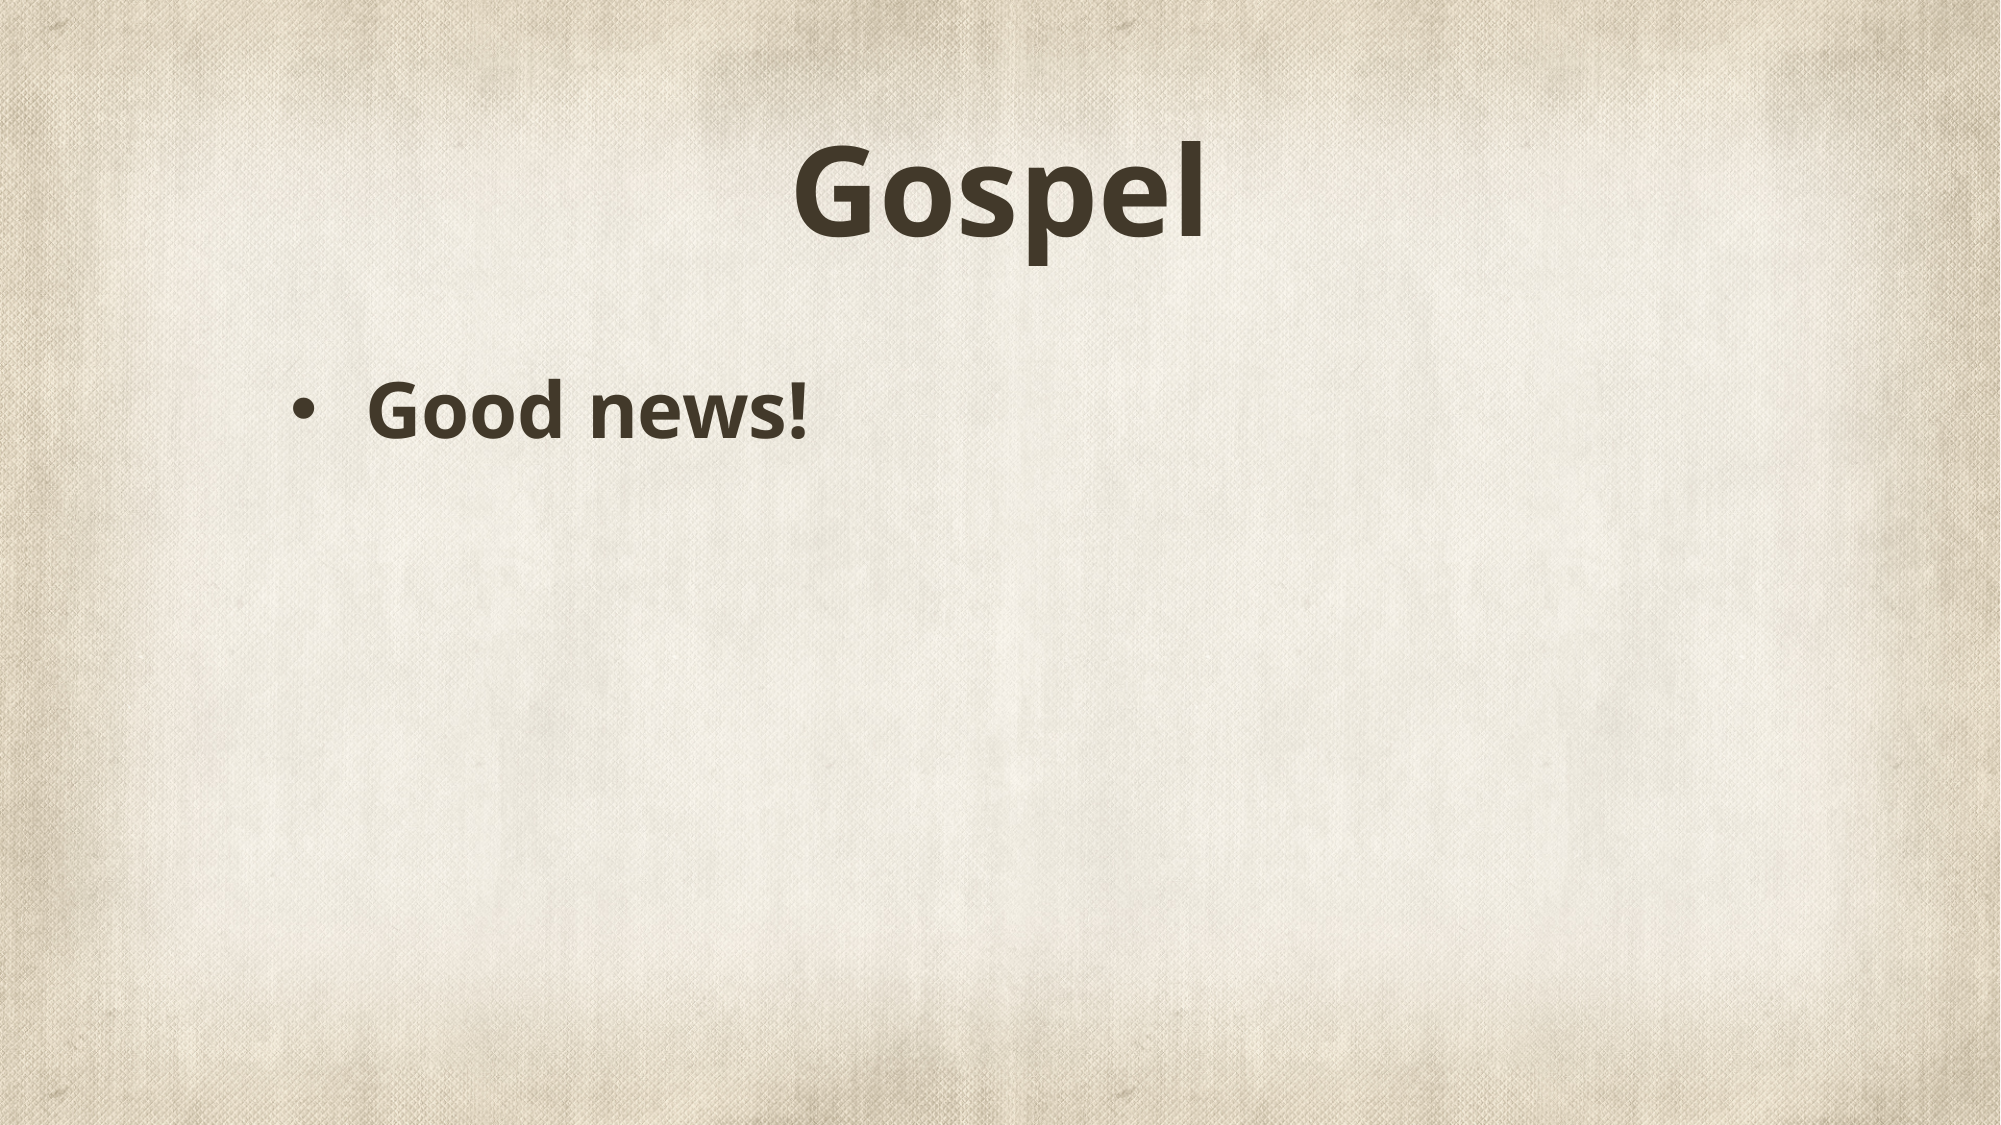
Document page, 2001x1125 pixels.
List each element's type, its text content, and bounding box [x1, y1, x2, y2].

title Gospel [99, 79, 1900, 313]
picture [0, 0, 2001, 1125]
list Good news! [275, 353, 1725, 1080]
